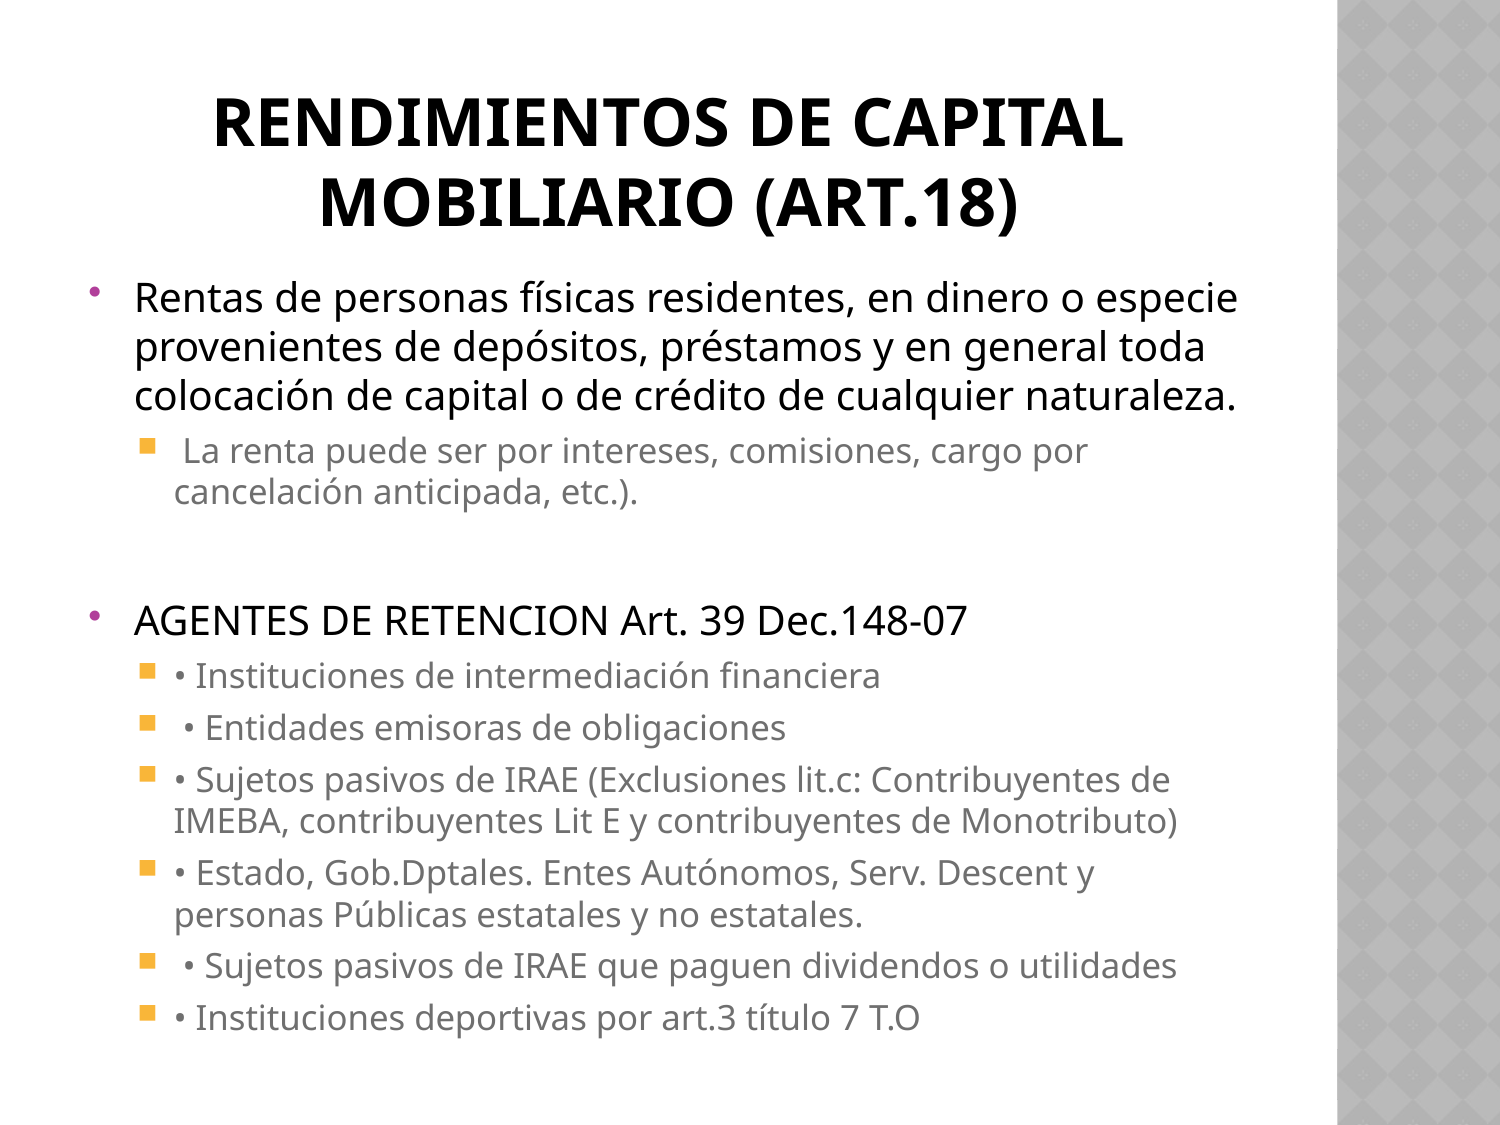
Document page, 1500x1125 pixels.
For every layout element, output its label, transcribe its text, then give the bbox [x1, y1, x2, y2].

title RENDIMIENTOS DE CAPITAL MOBILIARIO (art.18) [75, 52, 1263, 240]
list Rentas de personas físicas residentes, en dinero o especie provenientes de depósitos, préstamos y en general toda colocación de capital o de crédito de cualquier naturaleza. La renta puede ser por intereses, comisiones, cargo por cancelación anticipada, etc.). AGENTES DE RETENCION Art. 39 Dec.148-07 • Instituciones de intermediación financiera • Entidades emisoras de obligaciones • Sujetos pasivos de IRAE (Exclusiones lit.c: Contribuyentes de IMEBA, contribuyentes Lit E y contribuyentes de Monotributo) • Estado, Gob.Dptales. Entes Autónomos, Serv. Descent y personas Públicas estatales y no estatales. • Sujetos pasivos de IRAE que paguen dividendos o utilidades • Instituciones deportivas por art.3 título 7 T.O [75, 264, 1263, 1059]
